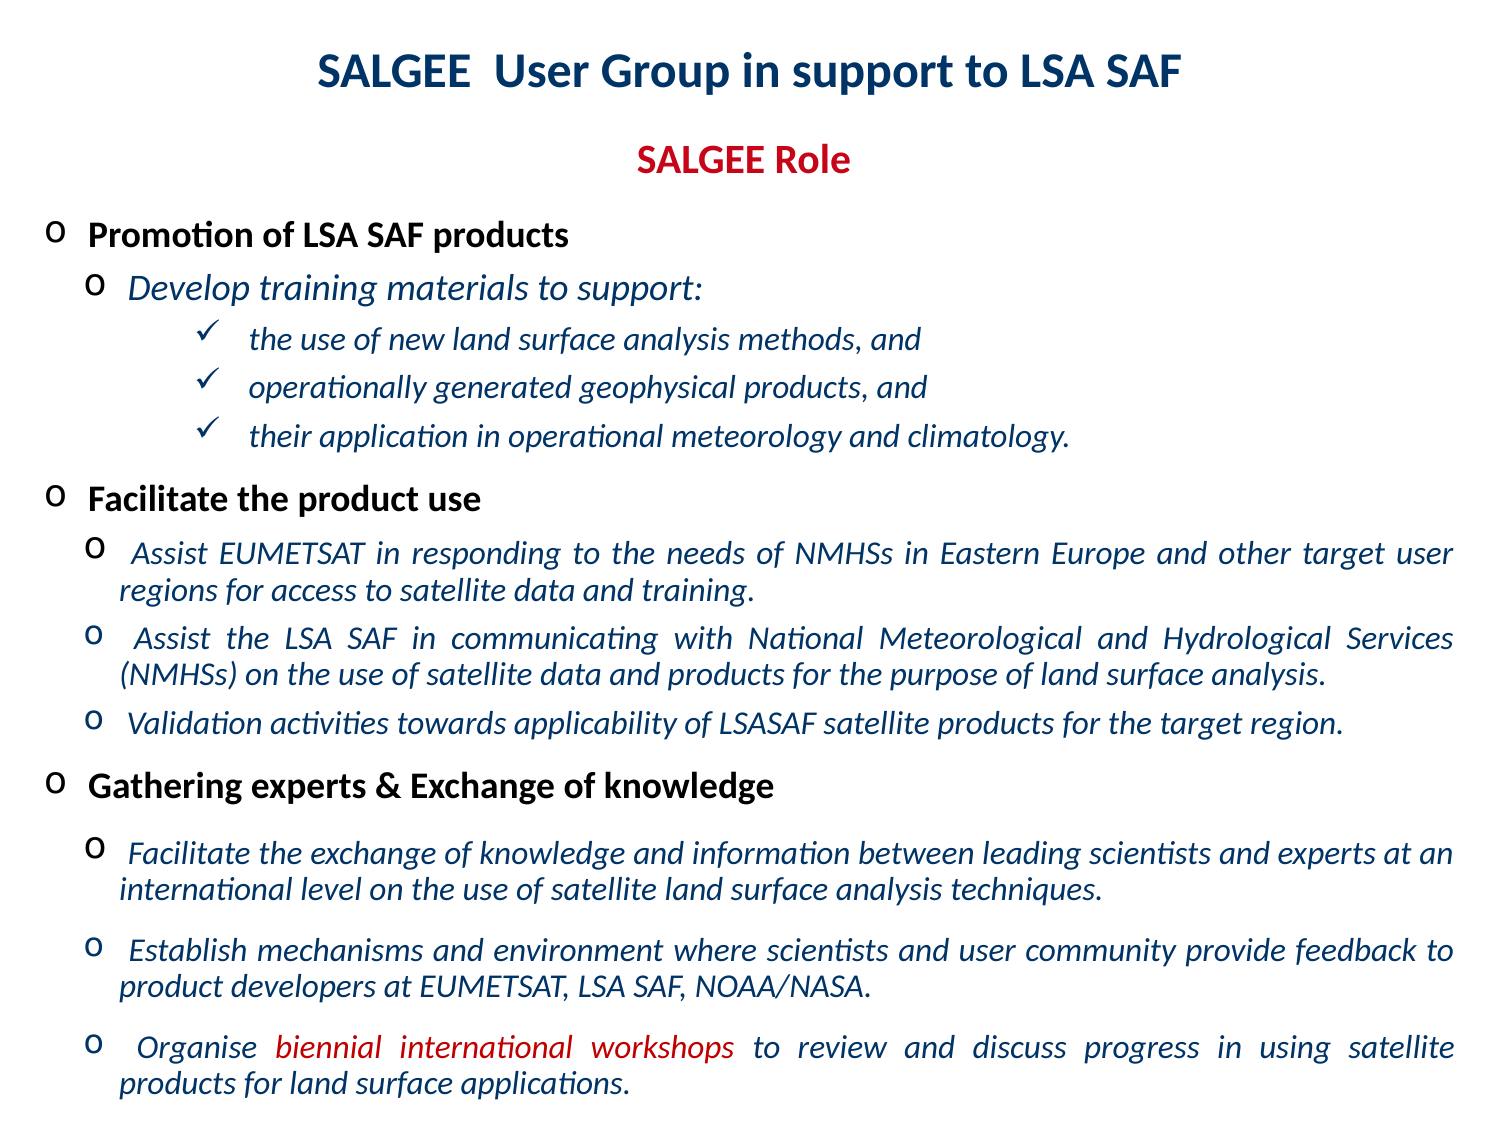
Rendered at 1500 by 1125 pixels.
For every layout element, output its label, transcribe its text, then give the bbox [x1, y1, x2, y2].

text_box SALGEE User Group in support to LSA SAF [0, 37, 1500, 107]
text_box SALGEE Role Promotion of LSA SAF products Develop training materials to support: the use of new land surface analysis methods, and operationally generated geophysical products, and their application in operational meteorology and climatology. Facilitate the product use Assist EUMETSAT in responding to the needs of NMHSs in Eastern Europe and other target user regions for access to satellite data and training. Assist the LSA SAF in communicating with National Meteorological and Hydrological Services (NMHSs) on the use of satellite data and products for the purpose of land surface analysis. Validation activities towards applicability of LSASAF satellite products for the target region. Gathering experts & Exchange of knowledge Facilitate the exchange of knowledge and information between leading scientists and experts at an international level on the use of satellite land surface analysis techniques. Establish mechanisms and environment where scientists and user community provide feedback to product developers at EUMETSAT, LSA SAF, NOAA/NASA. Organise biennial international workshops to review and discuss progress in using satellite products for land surface applications. [29, 137, 1472, 1102]
